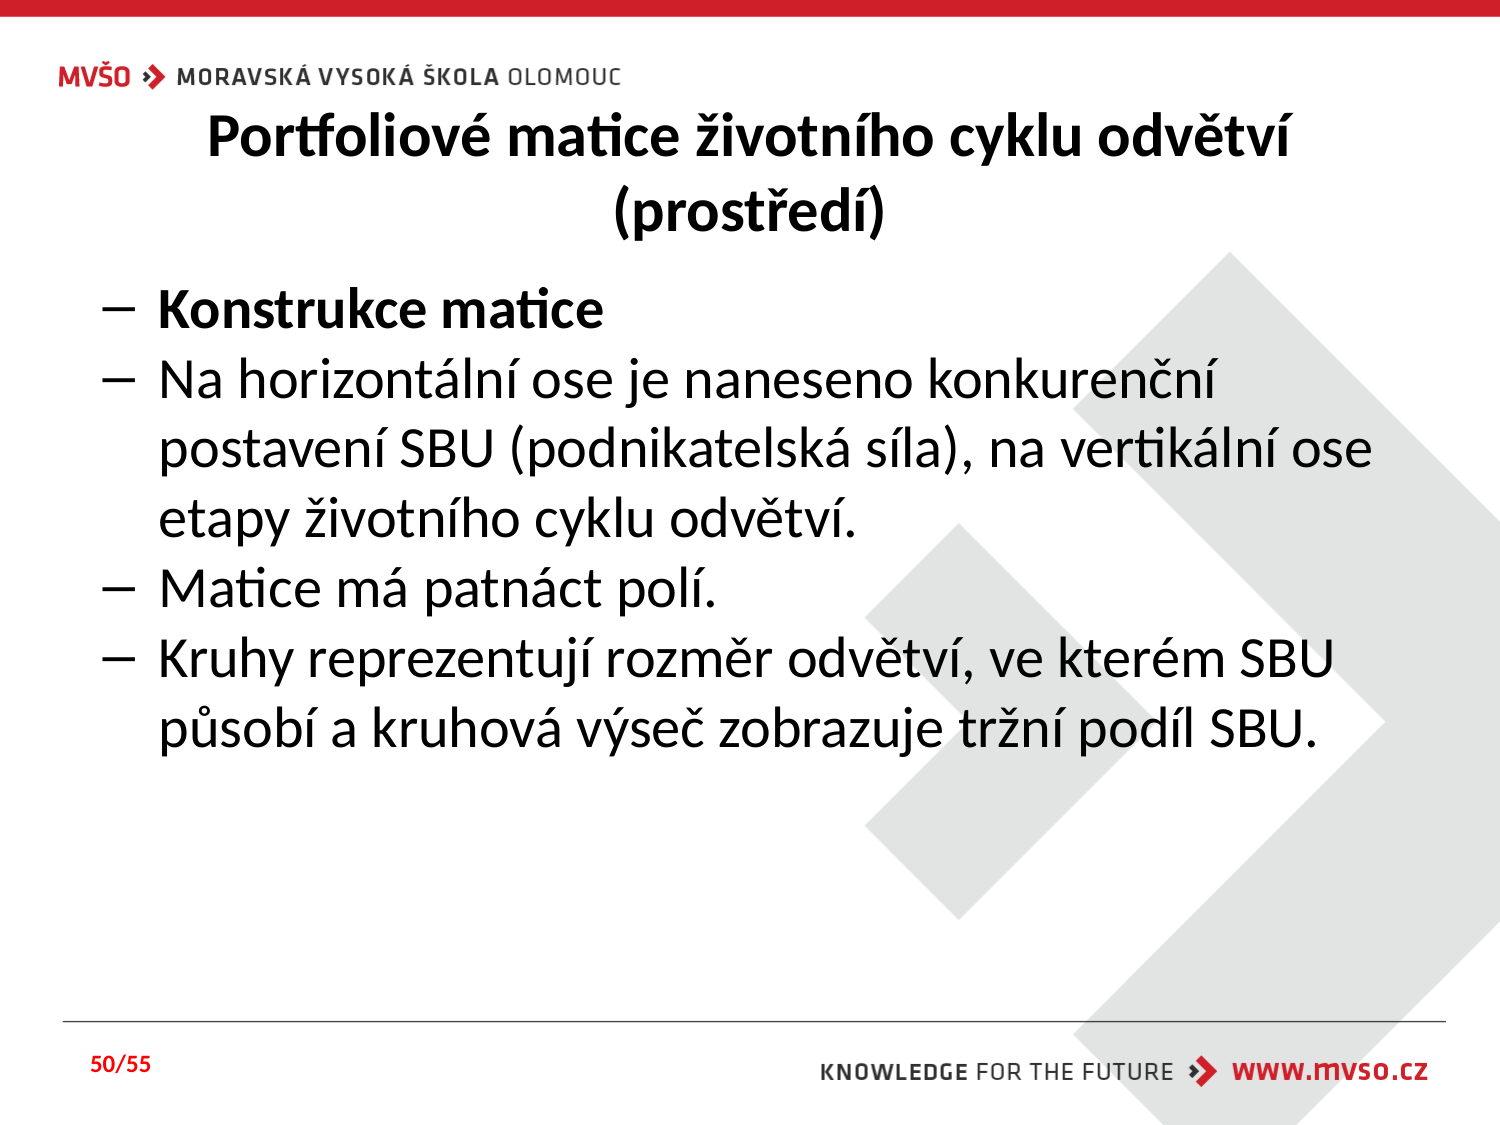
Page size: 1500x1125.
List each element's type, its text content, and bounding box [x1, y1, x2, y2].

text_box 50/55 [74, 1040, 213, 1085]
picture [0, 0, 1500, 1125]
title Portfoliové matice životního cyklu odvětví (prostředí) [75, 75, 1425, 262]
list Konstrukce matice Na horizontální ose je naneseno konkurenční postavení SBU (podnikatelská síla), na vertikální ose etapy životního cyklu odvětví. Matice má patnáct polí. Kruhy reprezentují rozměr odvětví, ve kterém SBU působí a kruhová výseč zobrazuje tržní podíl SBU. [75, 262, 1425, 1026]
